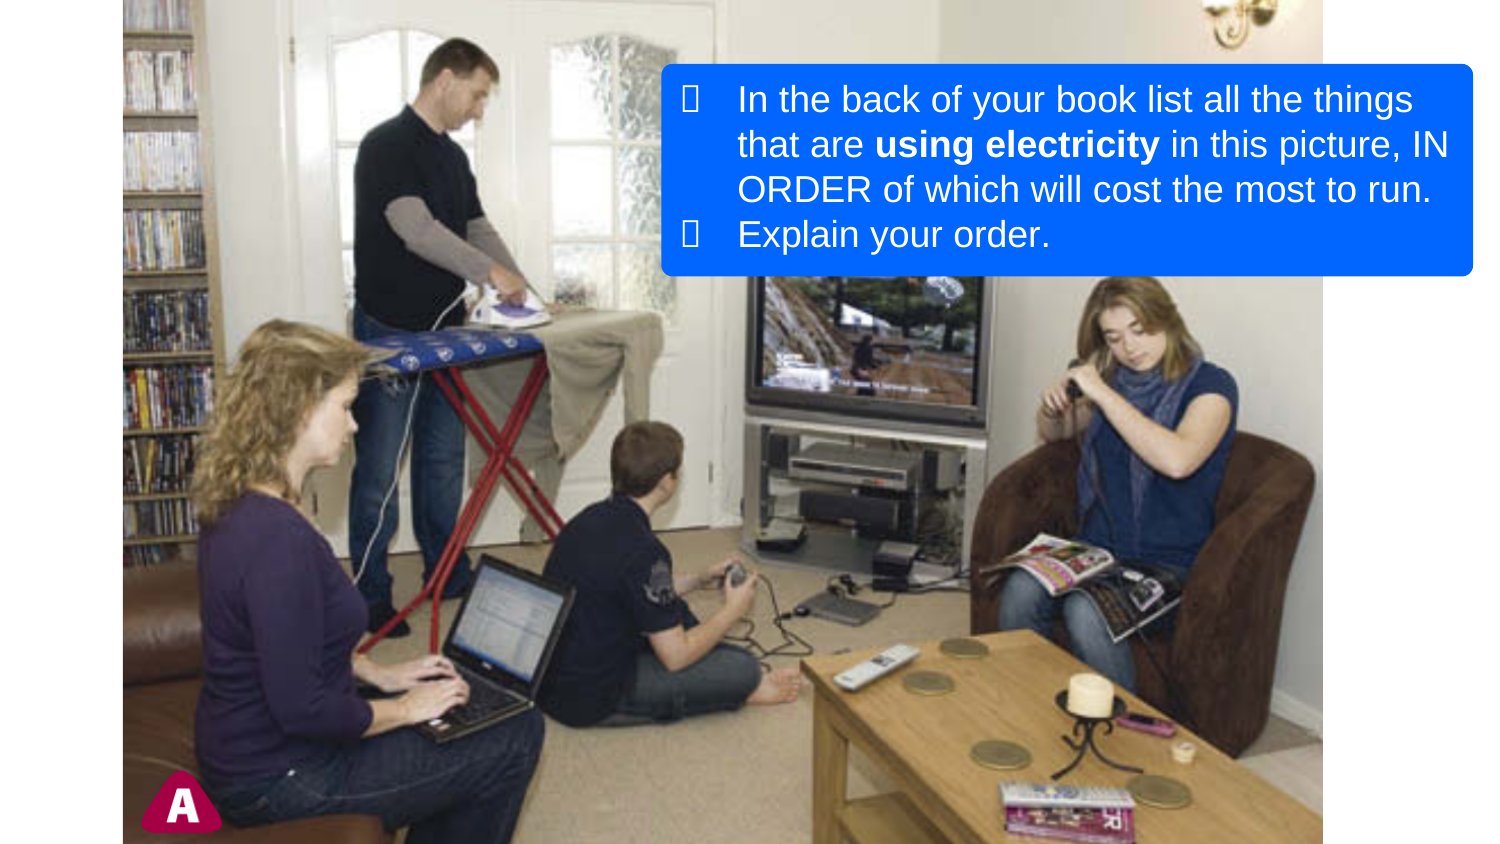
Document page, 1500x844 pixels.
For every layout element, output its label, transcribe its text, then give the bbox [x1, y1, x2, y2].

picture [122, 0, 1324, 844]
text_box  In the back of your book list all the things that are using electricity in this picture, IN ORDER of which will cost the most to run.  Explain your order. [1329, 63, 1474, 277]
